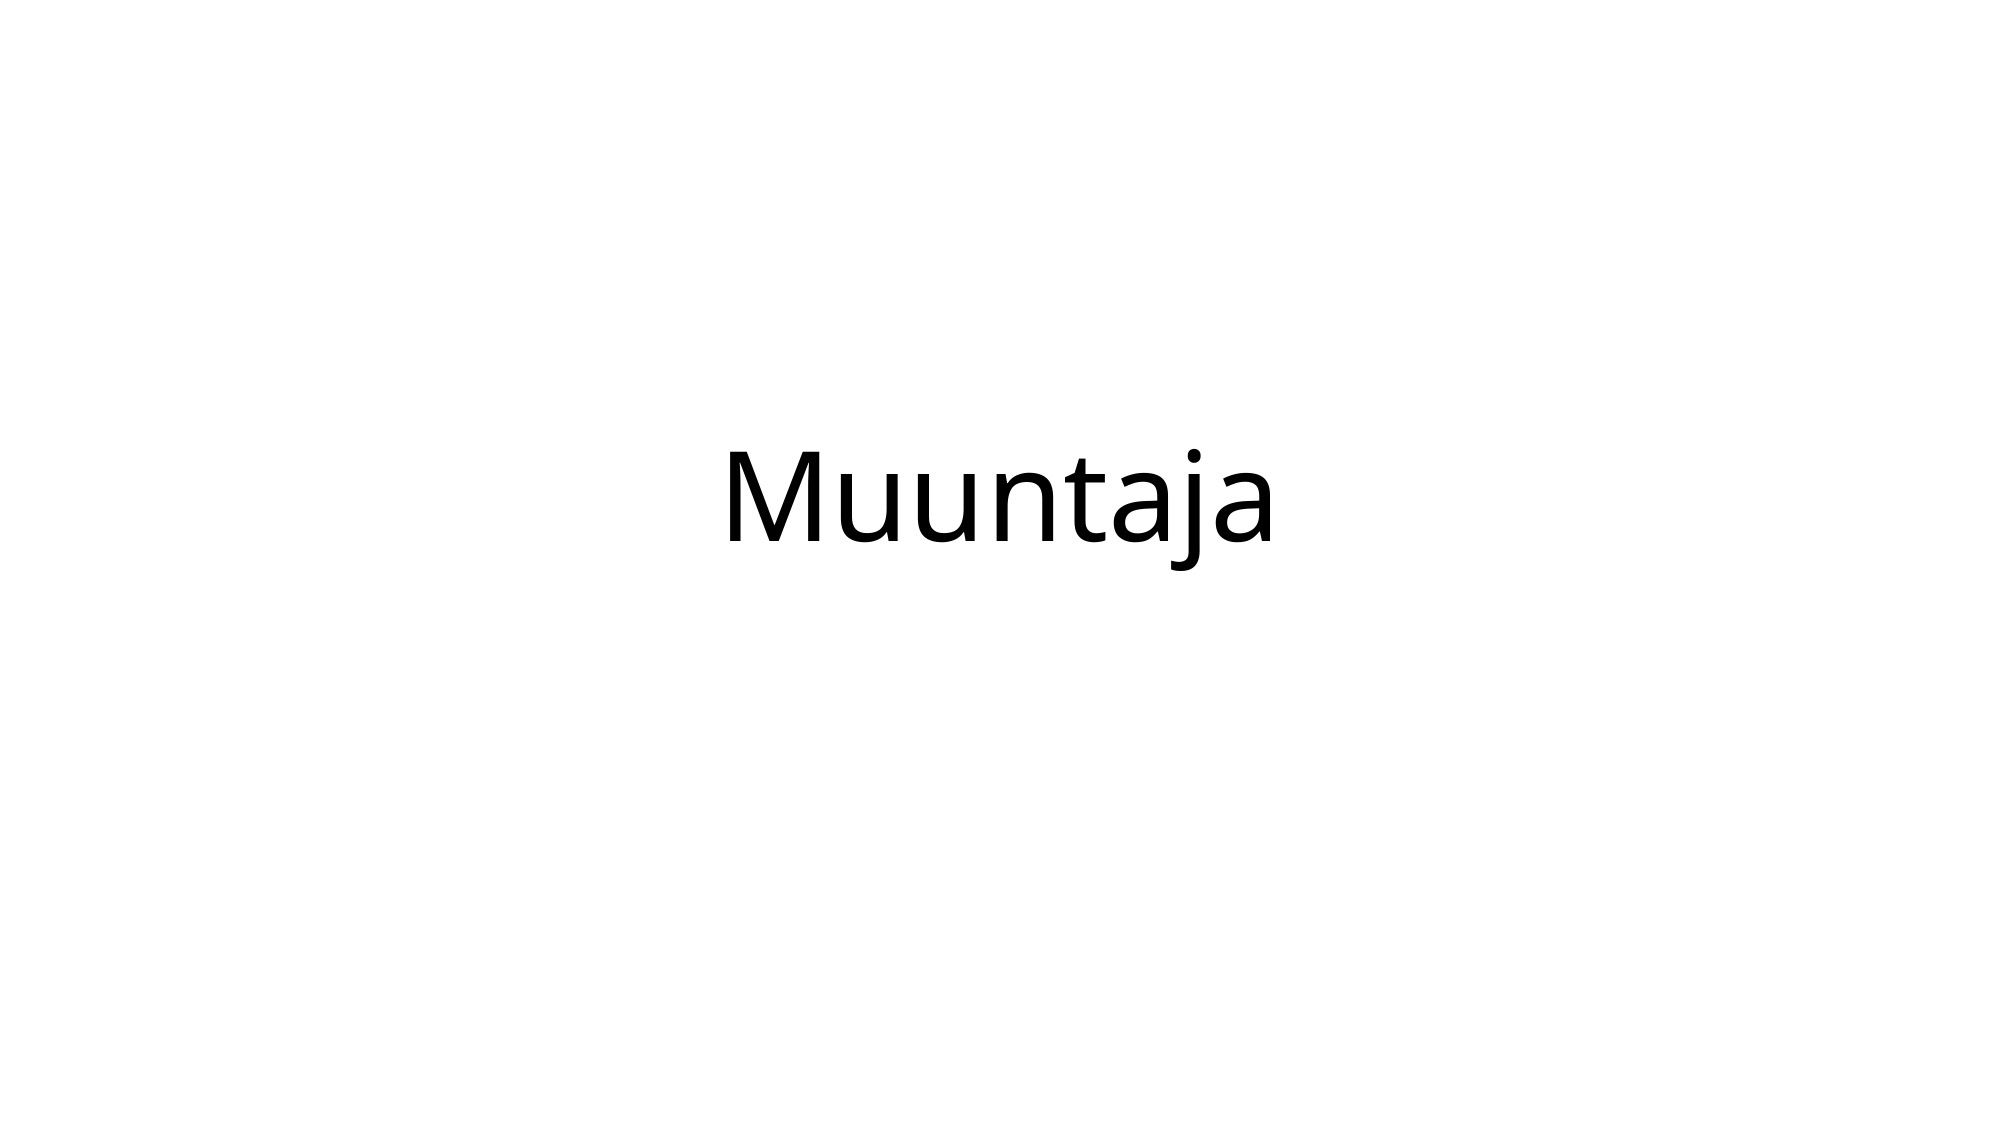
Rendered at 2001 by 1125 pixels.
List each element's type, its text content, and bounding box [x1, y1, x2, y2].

title Muuntaja [249, 184, 1750, 576]
